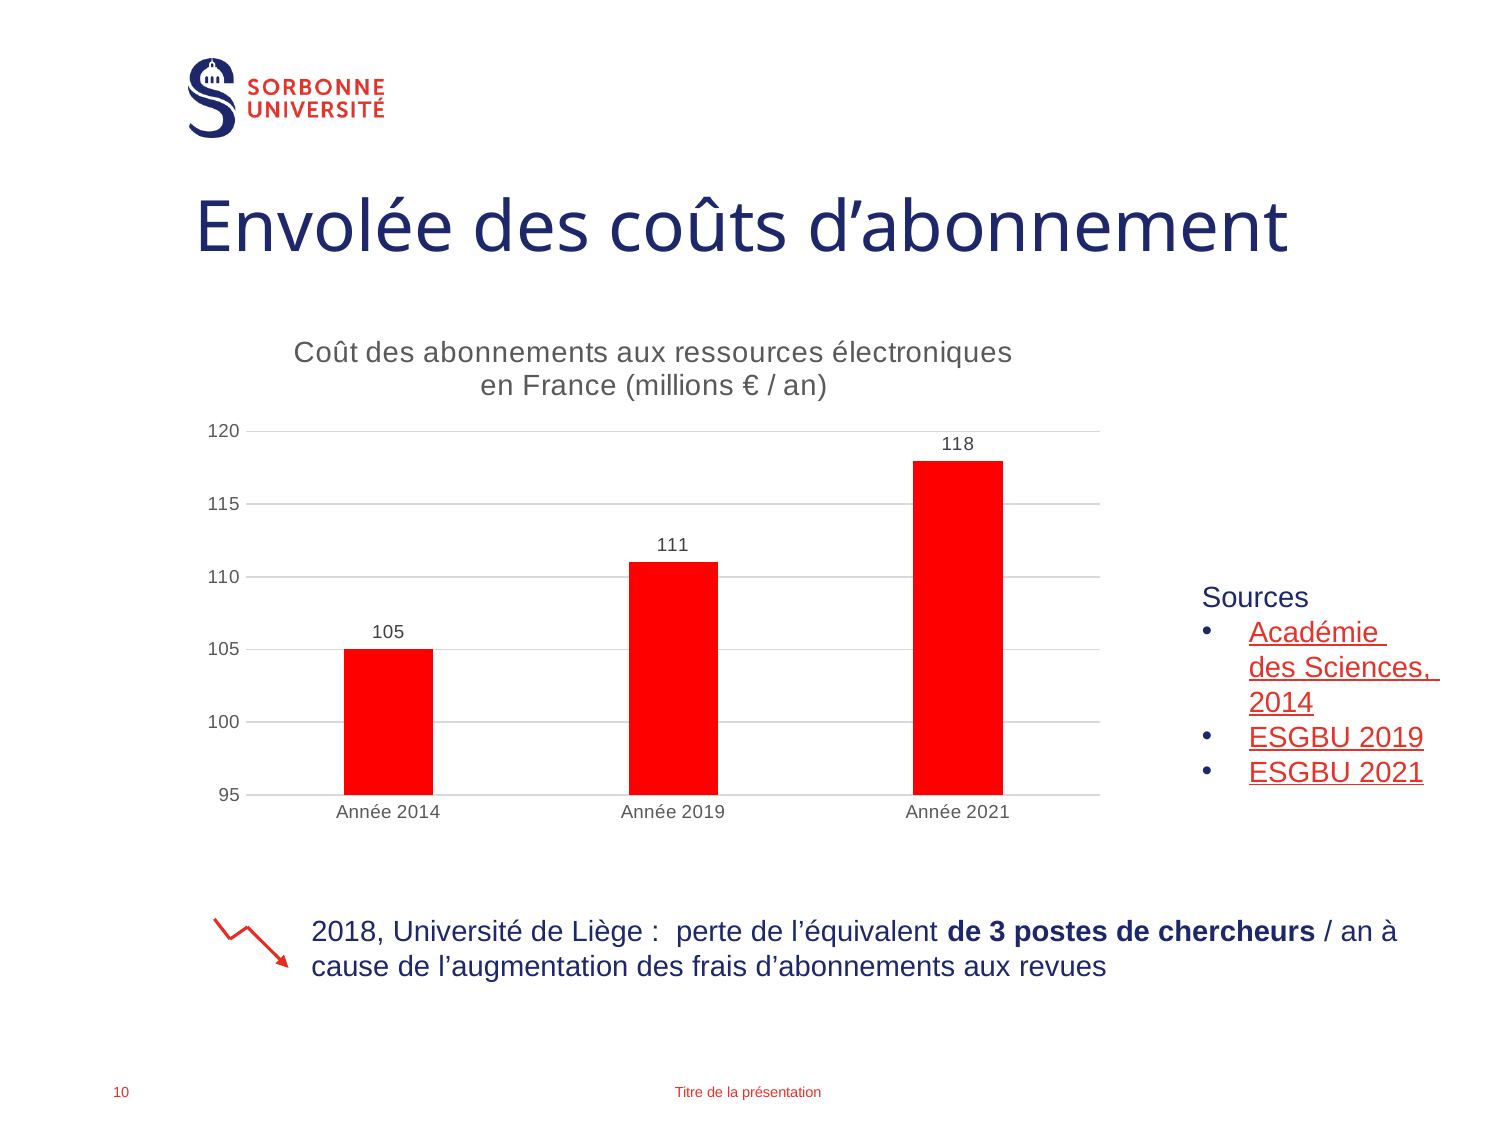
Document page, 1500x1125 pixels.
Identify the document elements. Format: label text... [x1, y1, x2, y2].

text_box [214, 918, 289, 969]
footer Titre de la présentation [541, 1082, 955, 1101]
title Envolée des coûts d’abonnement [188, 162, 1500, 268]
text_box Sources Académie des Sciences, 2014 ESGBU 2019 ESGBU 2021 [1187, 570, 1500, 796]
chart [188, 308, 1120, 834]
text_box 2018, Université de Liège : perte de l’équivalent de 3 postes de chercheurs / an à cause de l’augmentation des frais d’abonnements aux revues [305, 912, 1475, 1061]
picture [188, 58, 384, 138]
